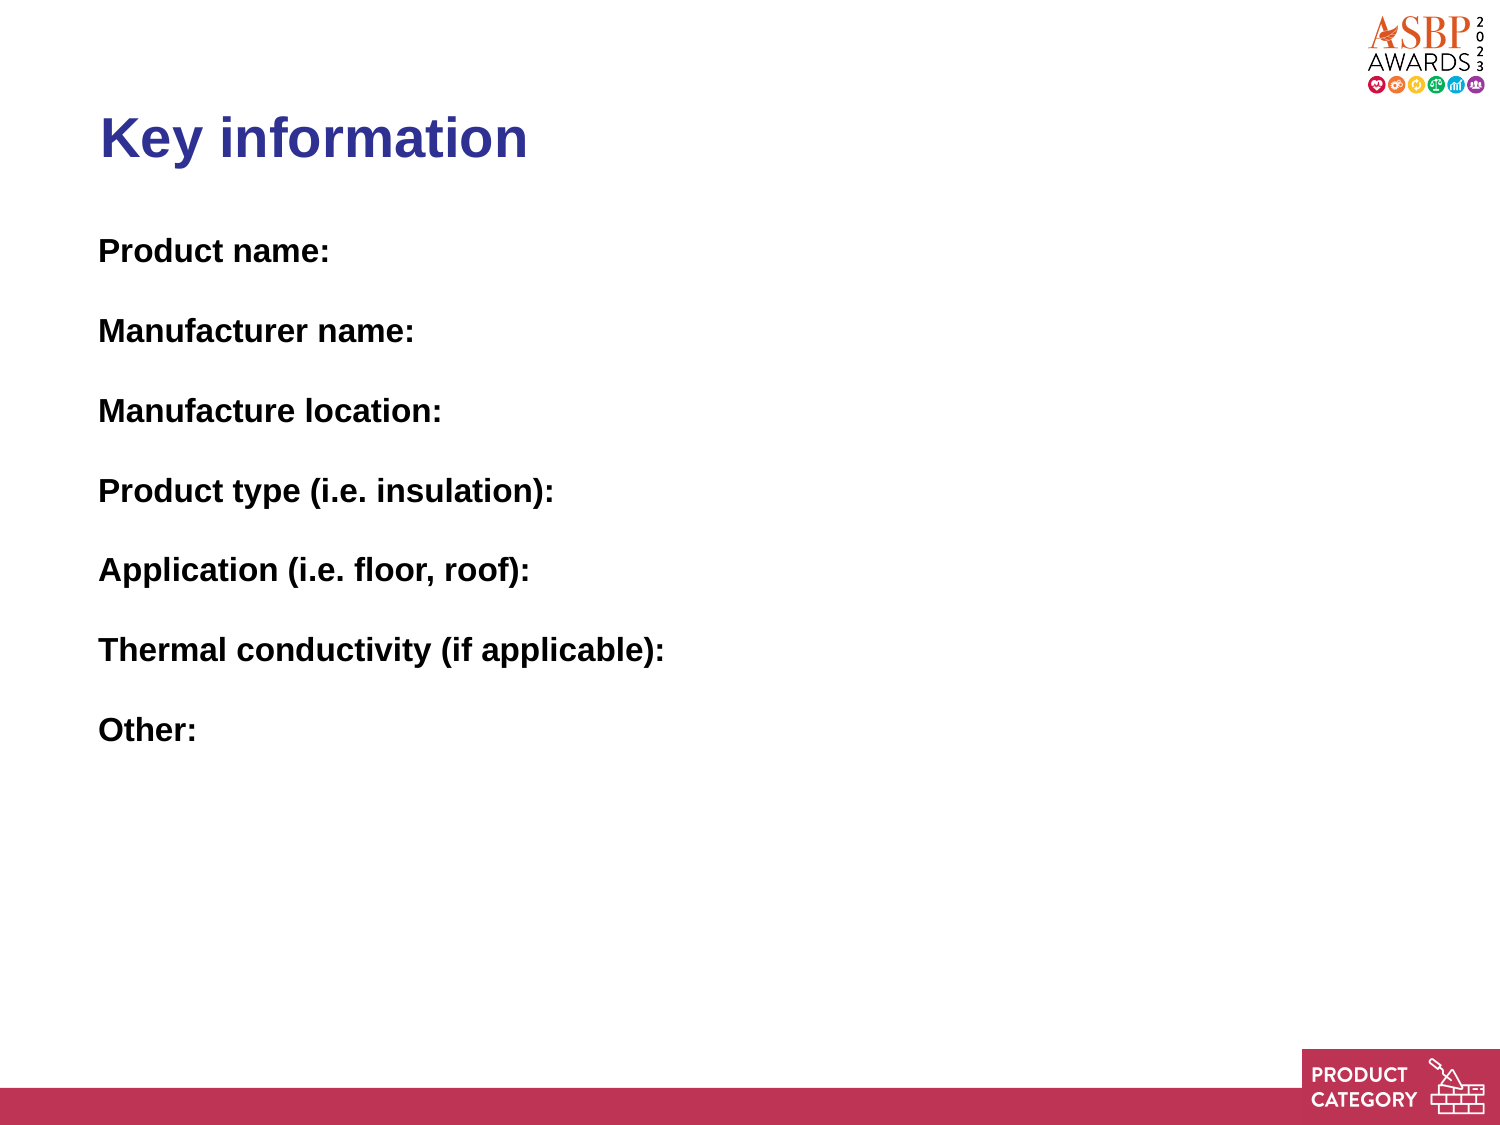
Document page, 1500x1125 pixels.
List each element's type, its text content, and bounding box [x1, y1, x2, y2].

picture [1302, 1049, 1500, 1125]
text_box Product name: Manufacturer name: Manufacture location: Product type (i.e. insulation): Application (i.e. floor, roof): Thermal conductivity (if applicable): Other: [83, 221, 1221, 756]
picture [1363, 11, 1490, 99]
